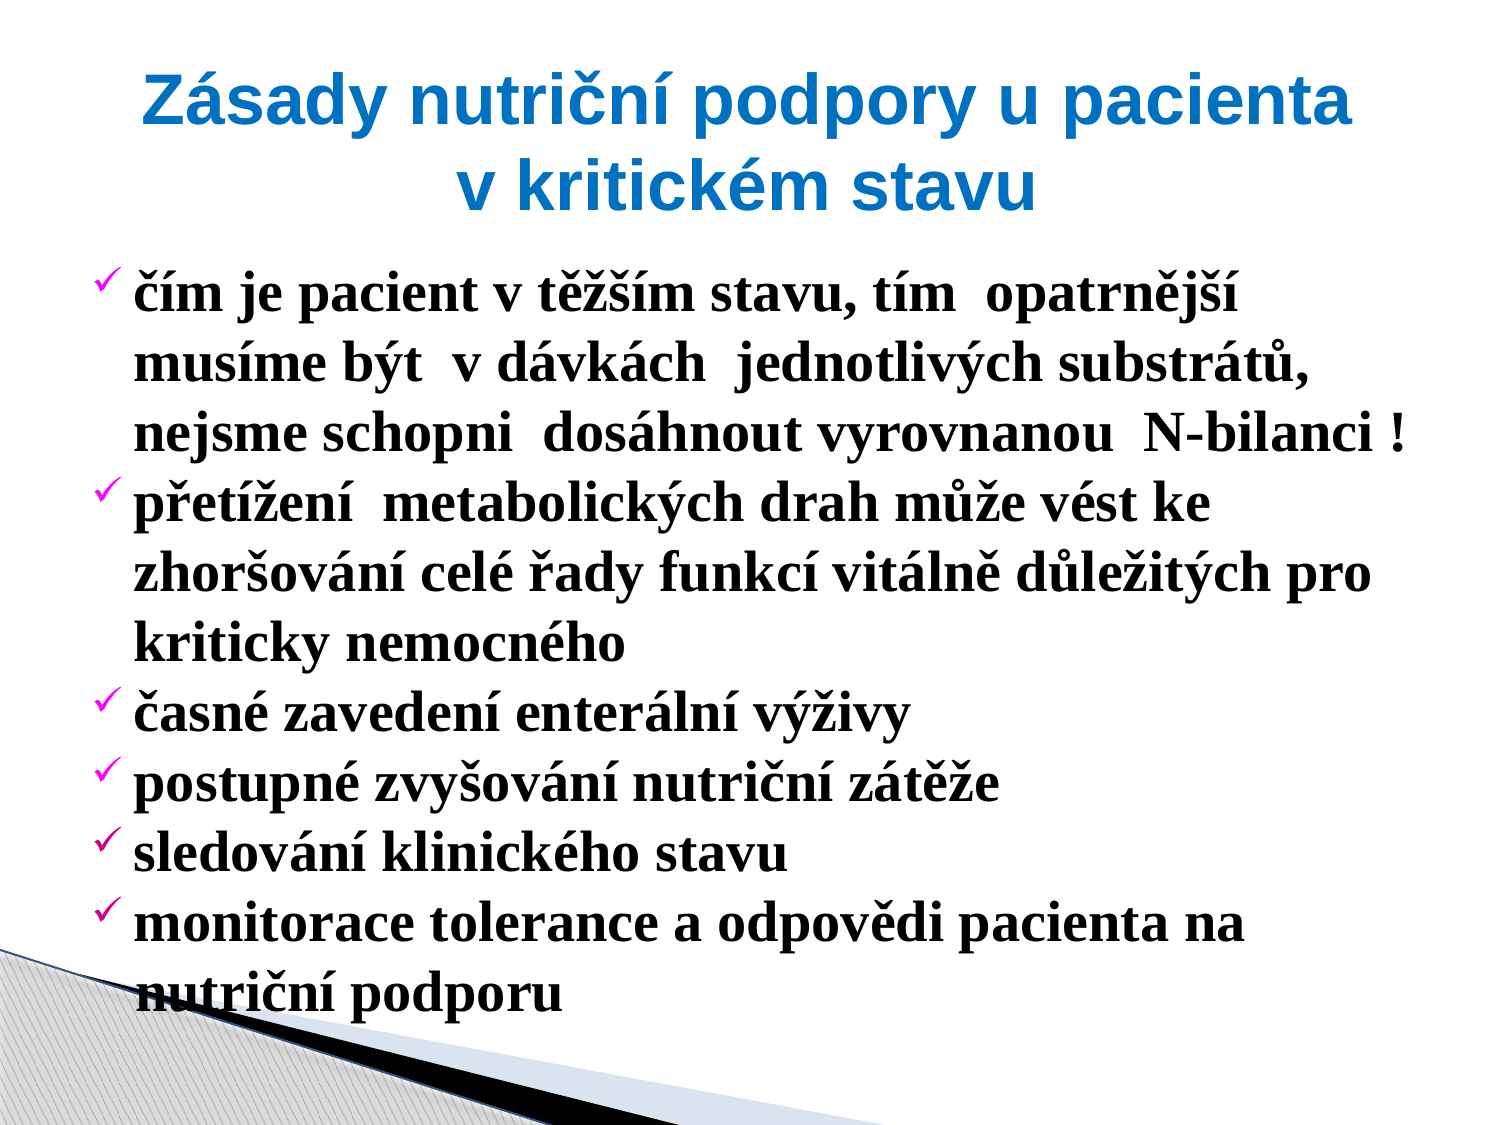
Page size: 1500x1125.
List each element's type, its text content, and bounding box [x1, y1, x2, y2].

title Zásady nutriční podpory u pacienta v kritickém stavu [74, 45, 1421, 233]
list čím je pacient v těžším stavu, tím opatrnější musíme být v dávkách jednotlivých substrátů, nejsme schopni dosáhnout vyrovnanou N-bilanci ! přetížení metabolických drah může vést ke zhoršování celé řady funkcí vitálně důležitých pro kriticky nemocného časné zavedení enterální výživy postupné zvyšování nutriční zátěže sledování klinického stavu monitorace tolerance a odpovědi pacienta na nutriční podporu [58, 246, 1430, 1079]
